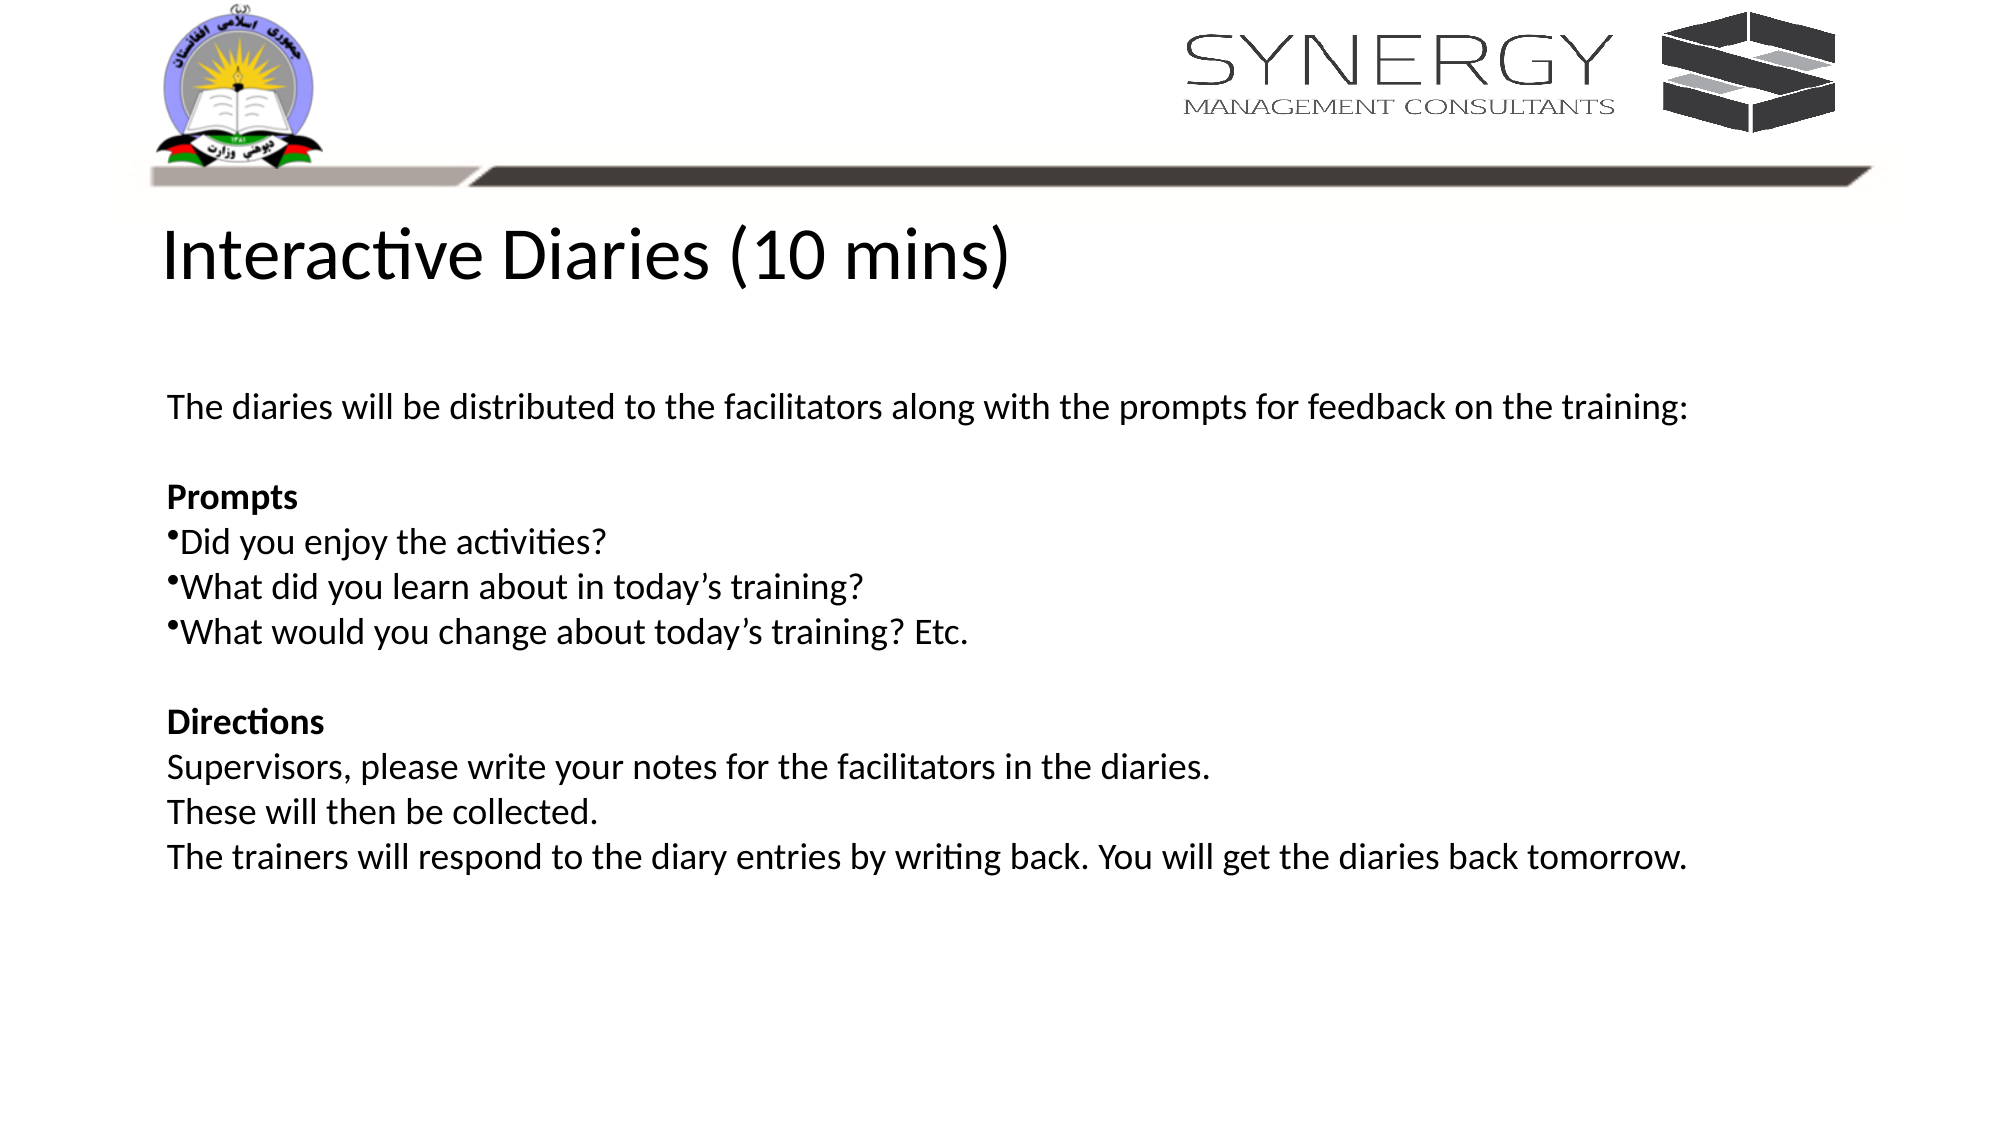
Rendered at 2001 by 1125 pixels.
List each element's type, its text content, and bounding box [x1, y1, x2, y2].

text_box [106, 0, 1907, 228]
text_box Interactive Diaries (10 mins) [146, 228, 1814, 323]
text_box The diaries will be distributed to the facilitators along with the prompts for feedback on the training: Prompts Did you enjoy the activities? What did you learn about in today’s training? What would you change about today’s training? Etc. Directions Supervisors, please write your notes for the facilitators in the diaries. These will then be collected. The trainers will respond to the diary entries by writing back. You will get the diaries back tomorrow. [152, 374, 1848, 885]
